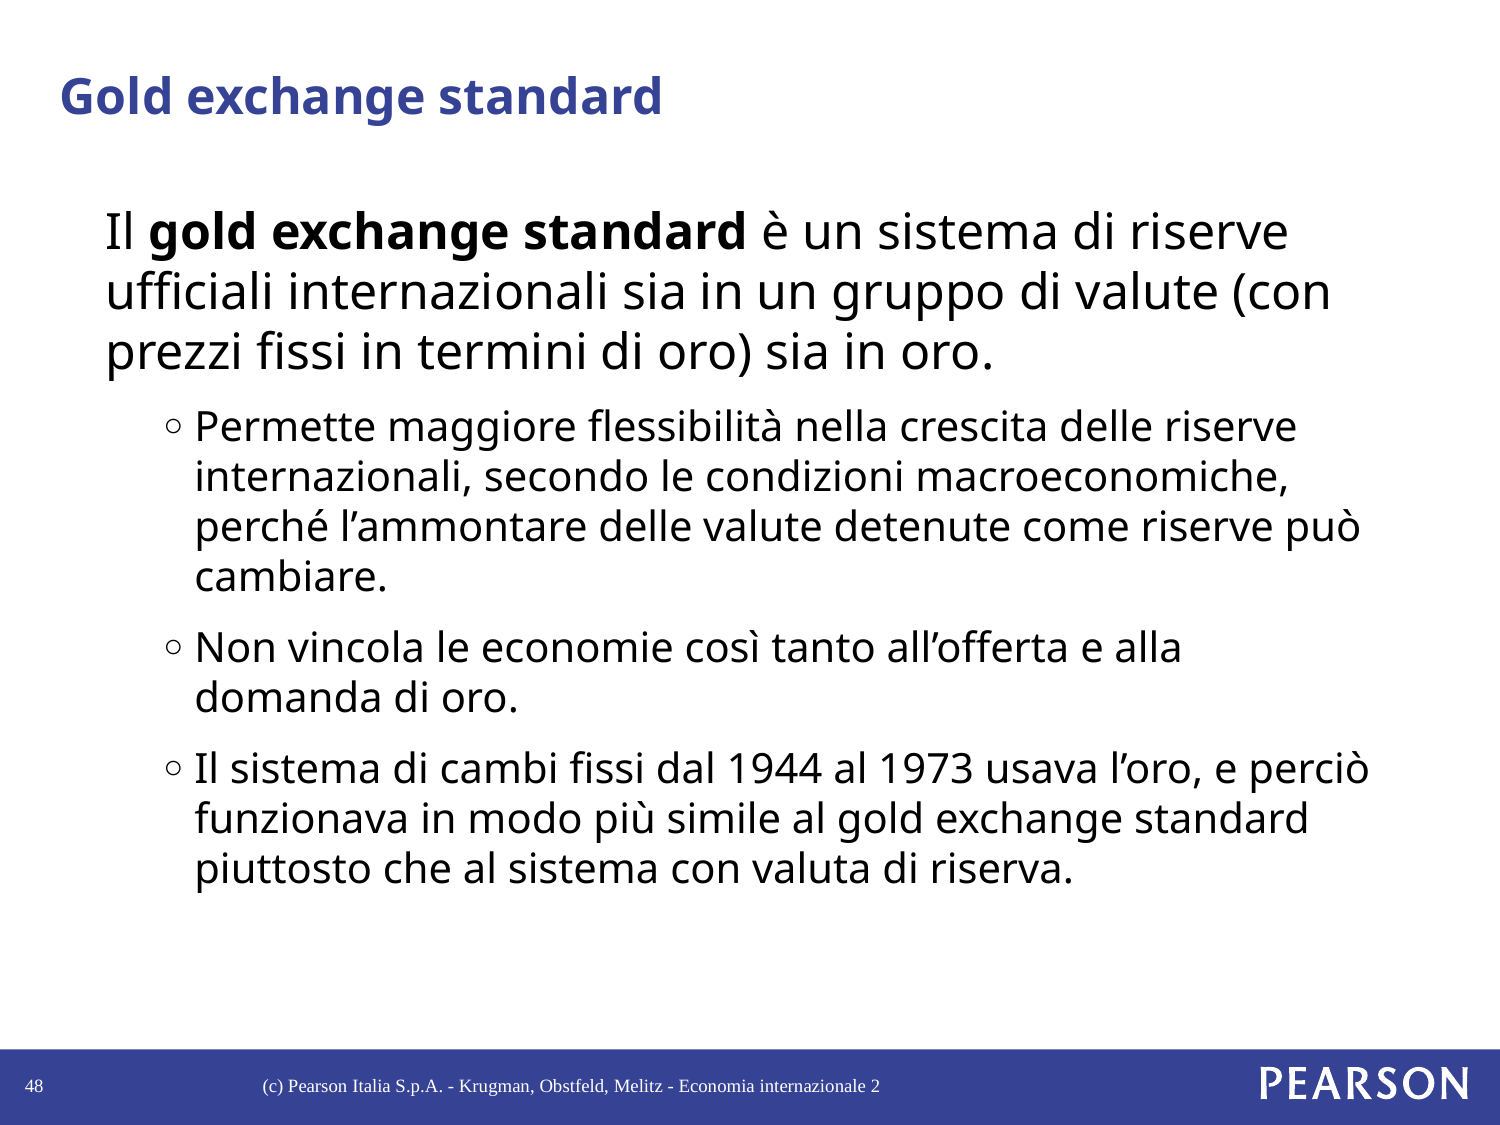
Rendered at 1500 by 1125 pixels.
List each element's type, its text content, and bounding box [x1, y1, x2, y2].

slide_number 48 [24, 1073, 80, 1104]
title Gold exchange standard [59, 64, 1410, 161]
footer (c) Pearson Italia S.p.A. - Krugman, Obstfeld, Melitz - Economia internazionale 2 [80, 1073, 881, 1104]
list Il gold exchange standard è un sistema di riserve ufficiali internazionali sia in un gruppo di valute (con prezzi fissi in termini di oro) sia in oro. Permette maggiore flessibilità nella crescita delle riserve internazionali, secondo le condizioni macroeconomiche, perché l’ammontare delle valute detenute come riserve può cambiare. Non vincola le economie così tanto all’offerta e alla domanda di oro. Il sistema di cambi fissi dal 1944 al 1973 usava l’oro, e perciò funzionava in modo più simile al gold exchange standard piuttosto che al sistema con valuta di riserva. [105, 199, 1391, 976]
